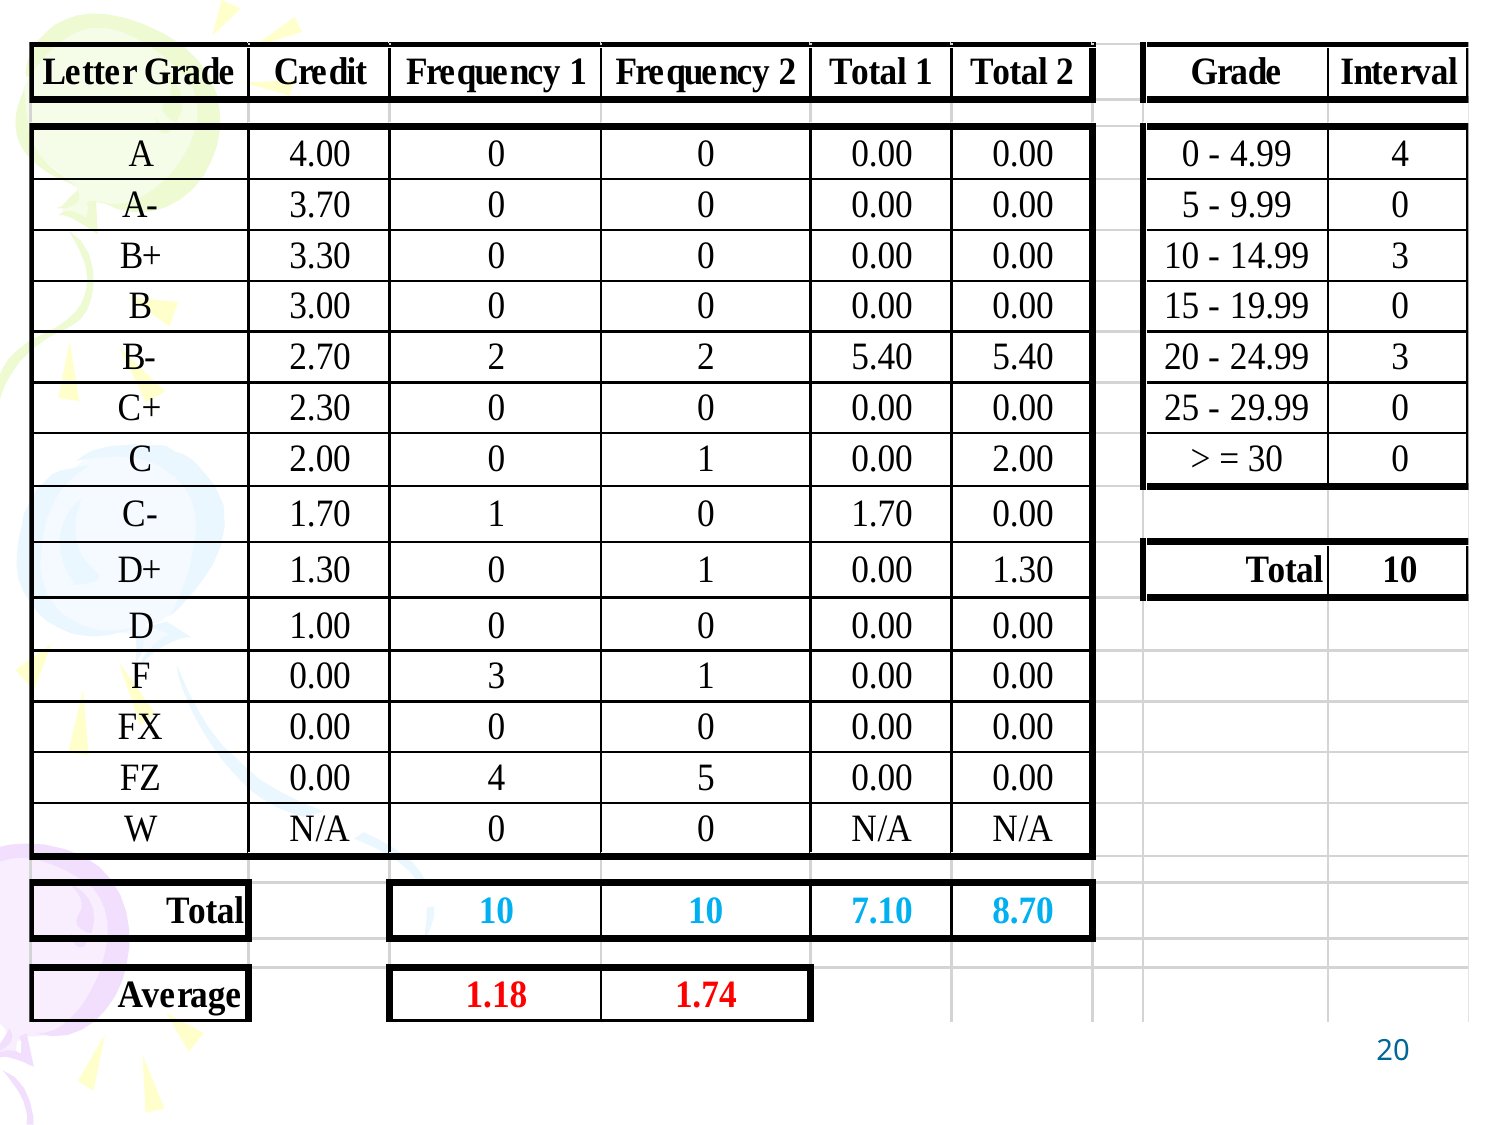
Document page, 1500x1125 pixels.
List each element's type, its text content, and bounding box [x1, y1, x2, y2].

slide_number 20 [1074, 1032, 1425, 1100]
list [29, 42, 1471, 1025]
